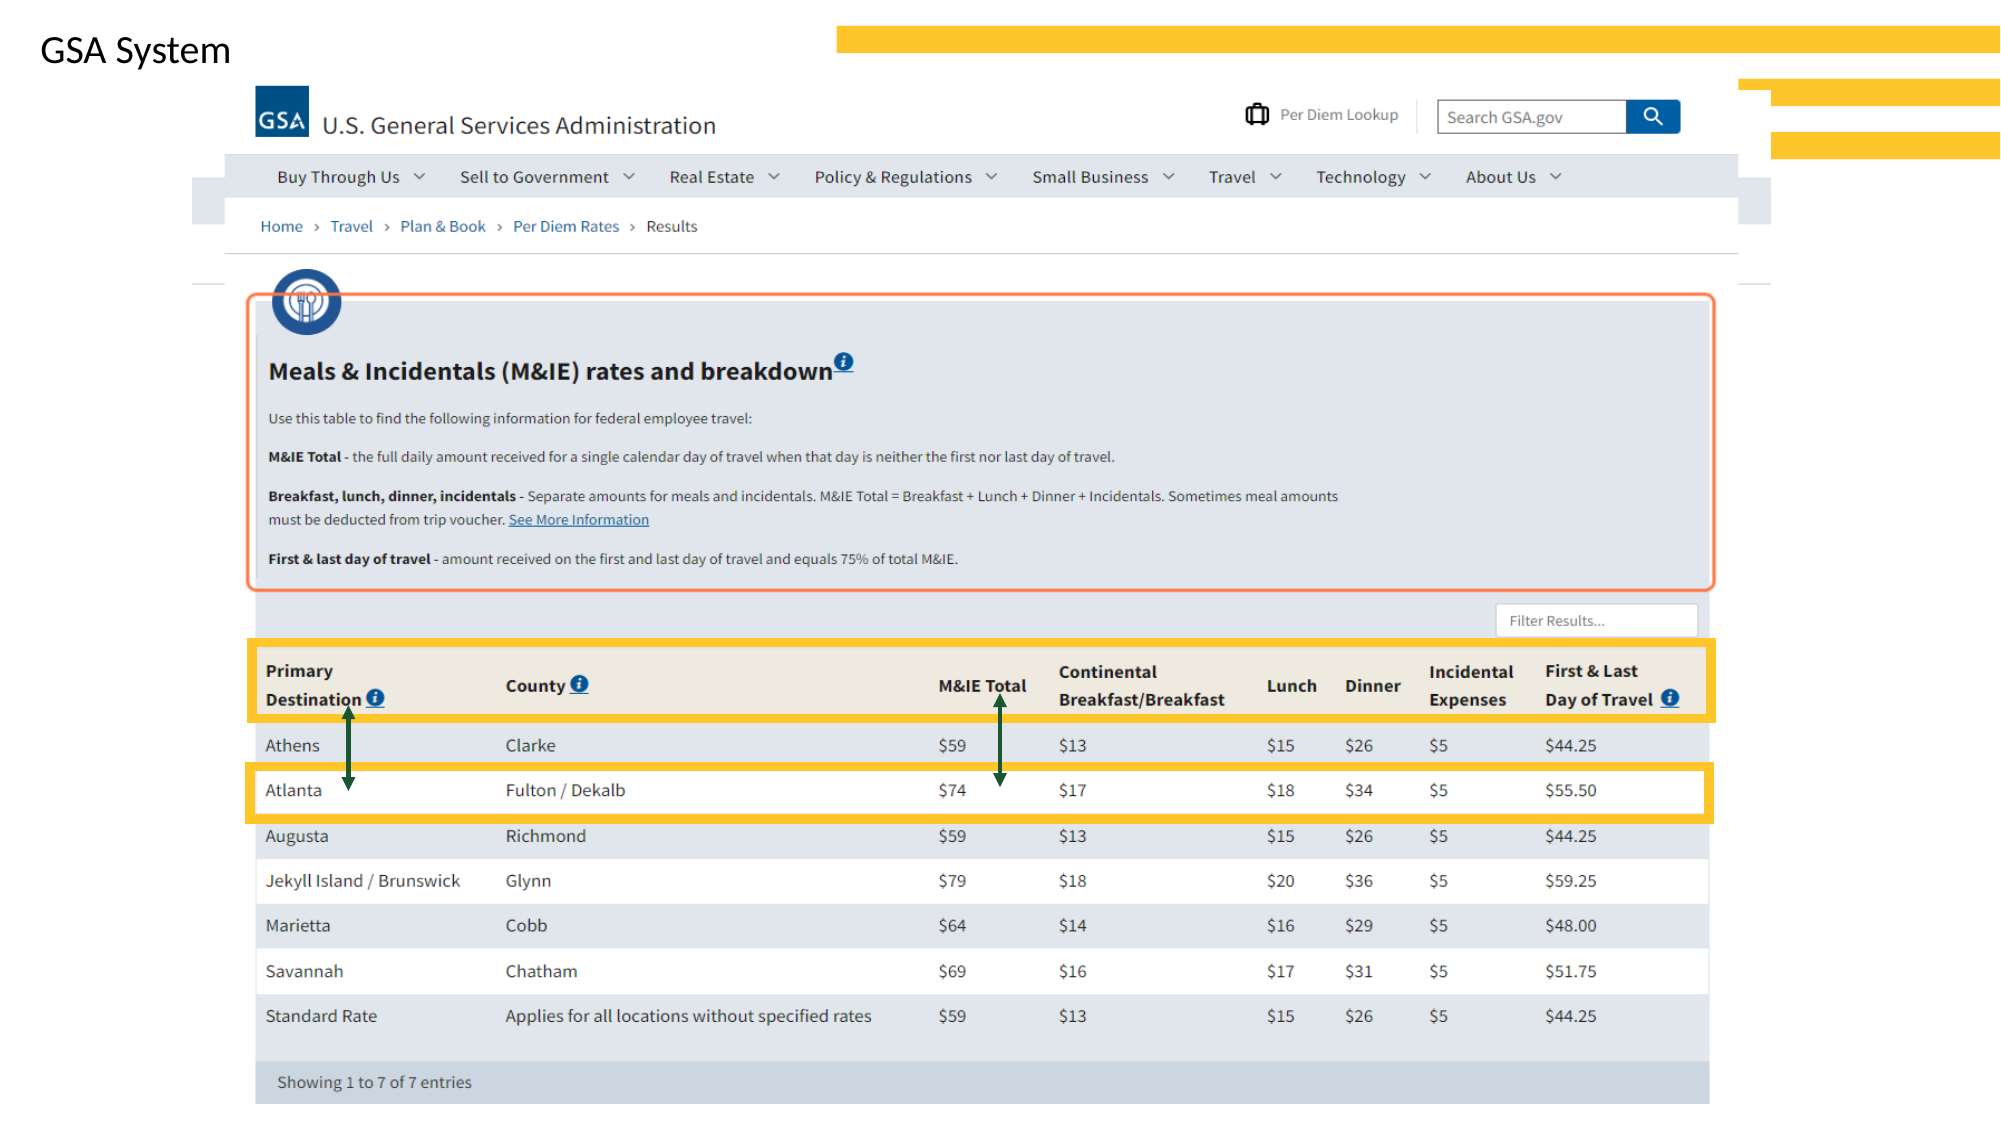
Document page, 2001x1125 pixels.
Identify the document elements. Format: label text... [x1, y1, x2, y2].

picture [0, 0, 2001, 1125]
title GSA System [25, 21, 788, 81]
